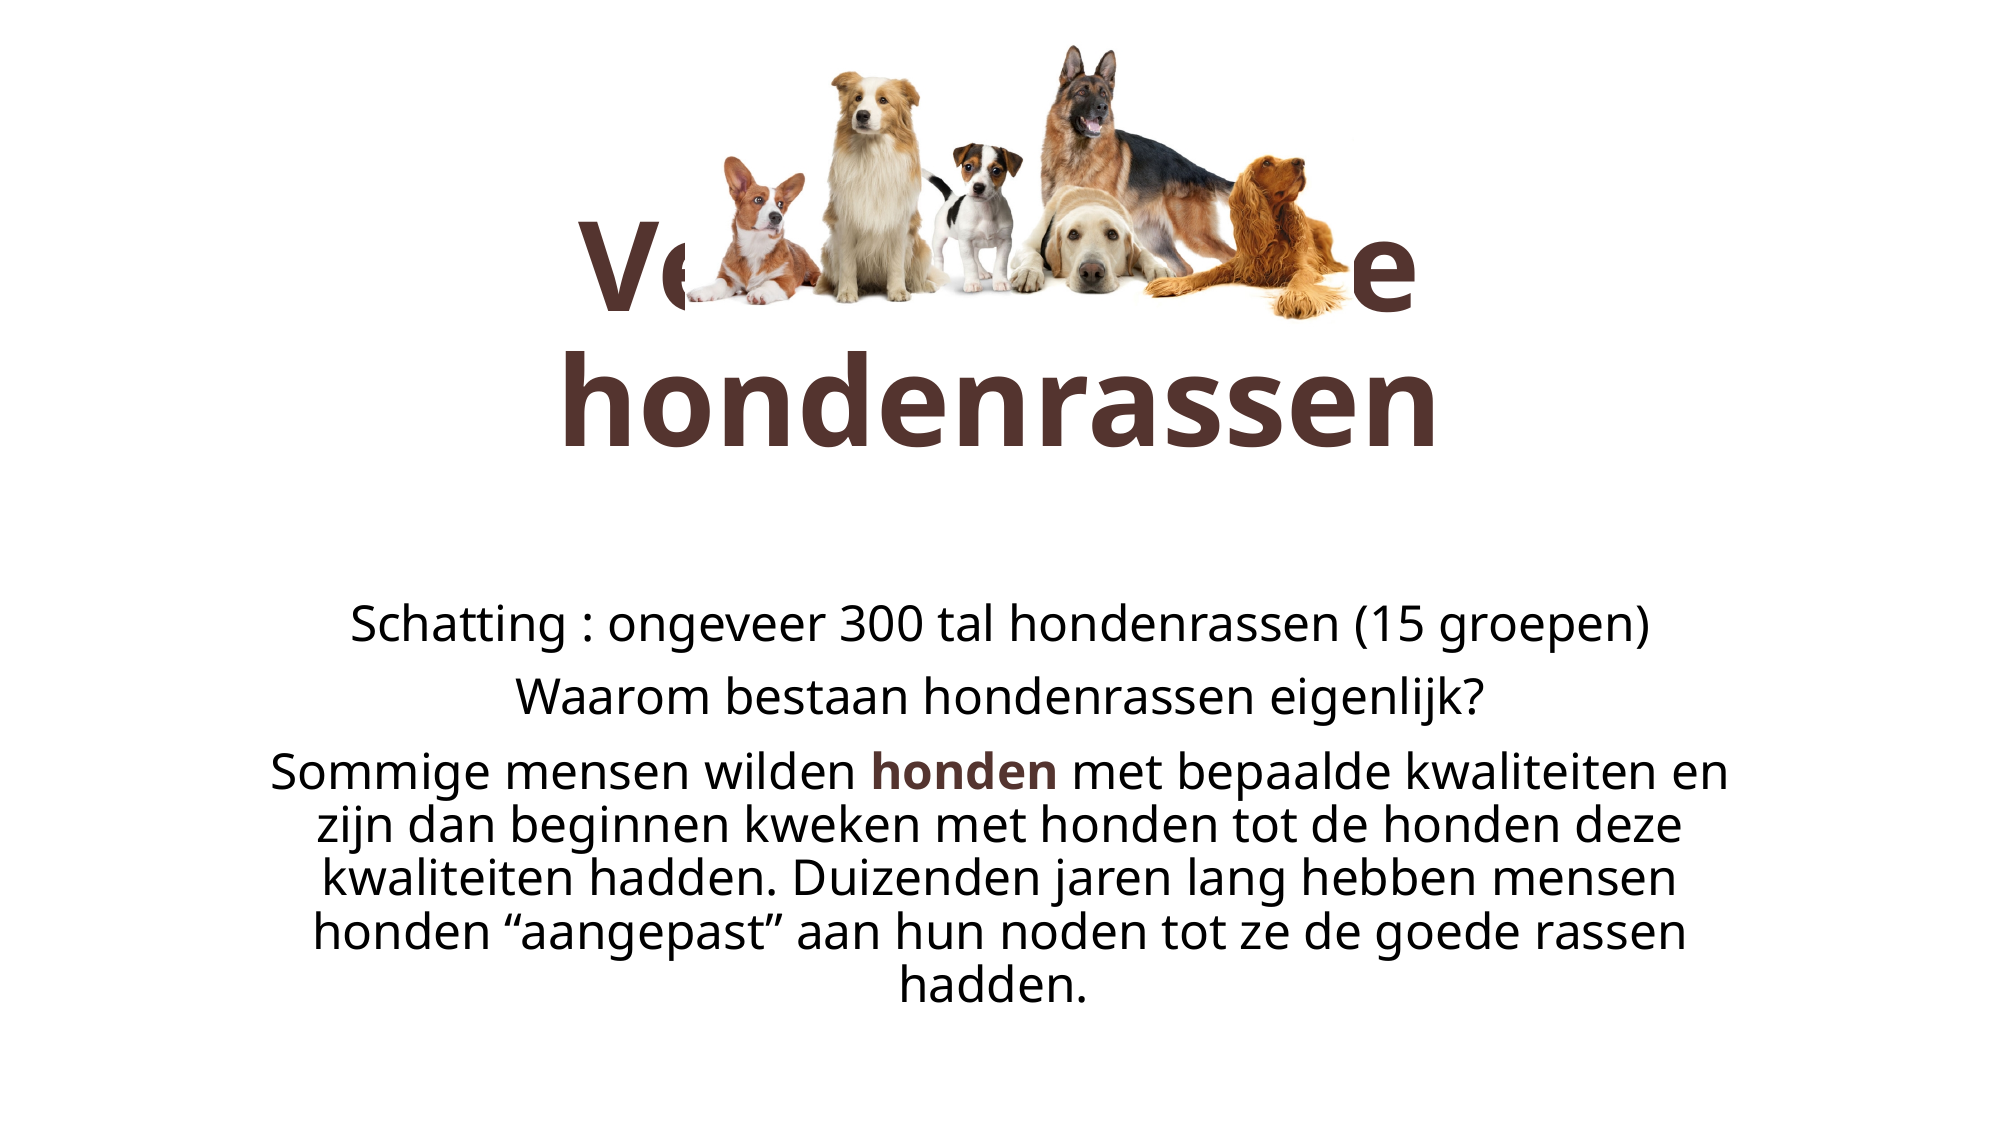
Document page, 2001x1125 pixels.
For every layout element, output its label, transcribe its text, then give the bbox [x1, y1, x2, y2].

subtitle Schatting : ongeveer 300 tal hondenrassen (15 groepen) Waarom bestaan hondenrassen eigenlijk? Sommige mensen wilden honden met bepaalde kwaliteiten en zijn dan beginnen kweken met honden tot de honden deze kwaliteiten hadden. Duizenden jaren lang hebben mensen honden “aangepast” aan hun noden tot ze de goede rassen hadden. [249, 590, 1750, 1023]
picture [685, 41, 1354, 327]
title Verschillende hondenrassen [249, 184, 1750, 481]
